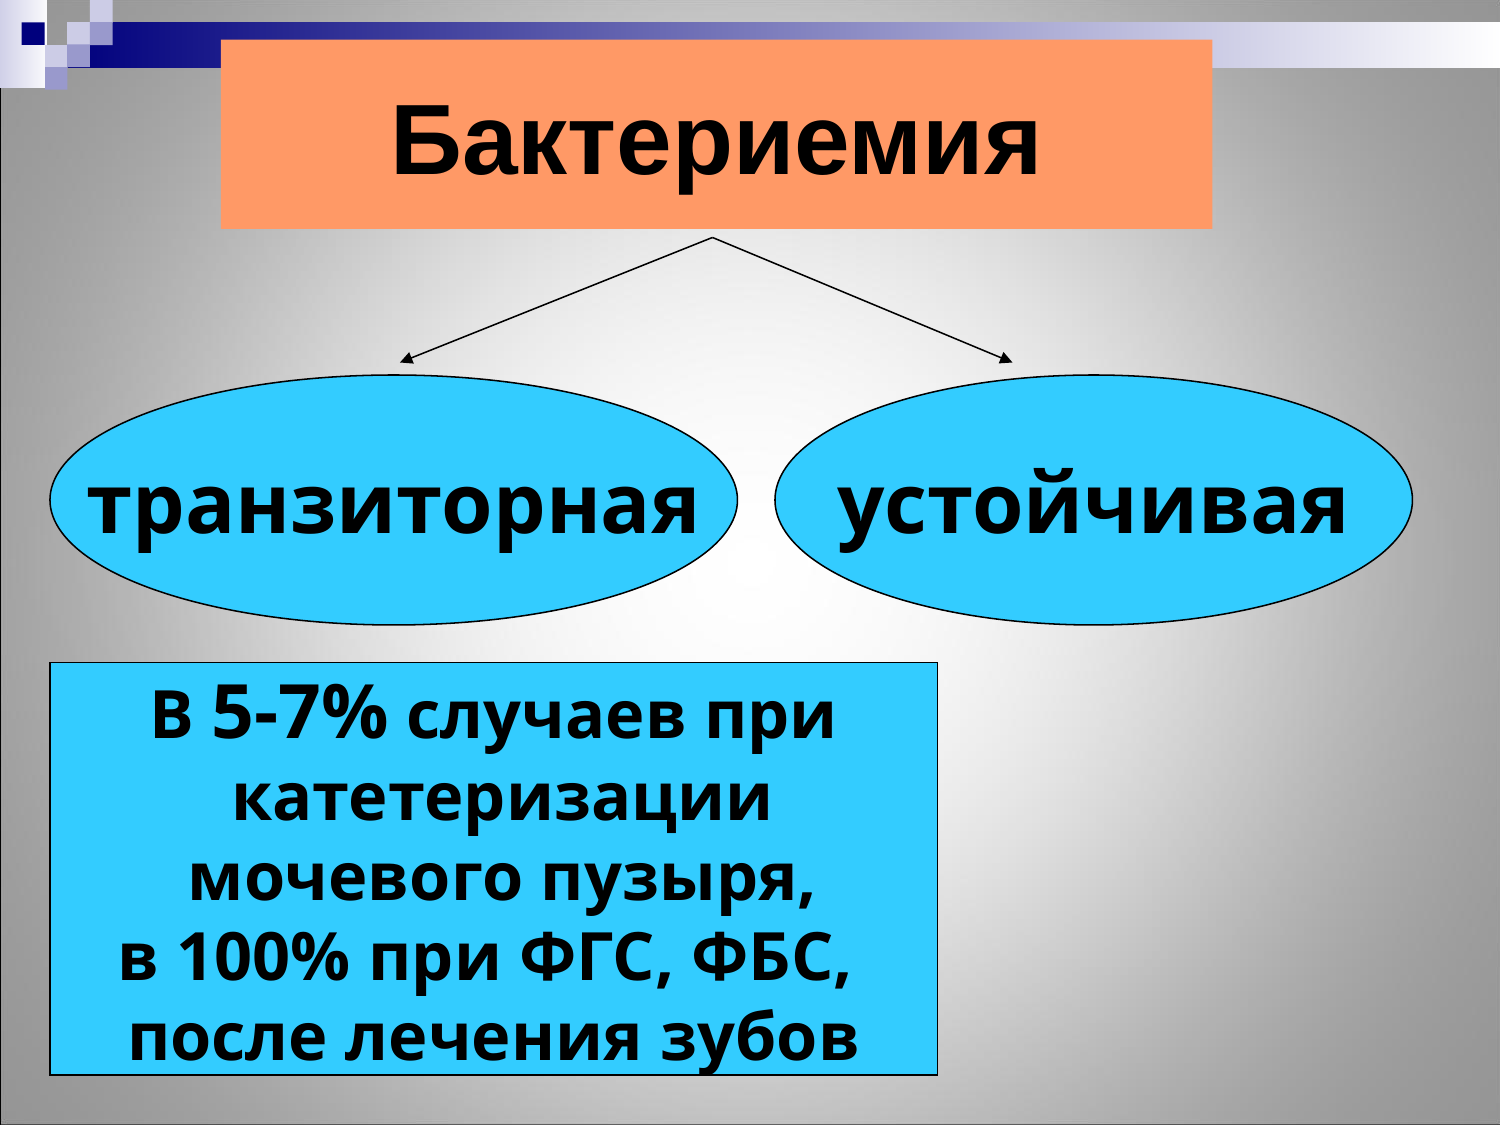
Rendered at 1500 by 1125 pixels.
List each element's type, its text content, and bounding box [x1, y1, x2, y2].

picture [47, 0, 89, 45]
text_box [399, 237, 712, 364]
text_box транзиторная [49, 375, 738, 625]
picture [113, 0, 1500, 22]
title Бактериемия [220, 39, 1213, 230]
text_box устойчивая [774, 375, 1413, 625]
text_box В 5-7% случаев при катетеризации мочевого пузыря, в 100% при ФГС, ФБС, после лечения зубов [49, 662, 938, 1075]
text_box [712, 237, 1013, 364]
picture [0, 67, 1500, 1125]
